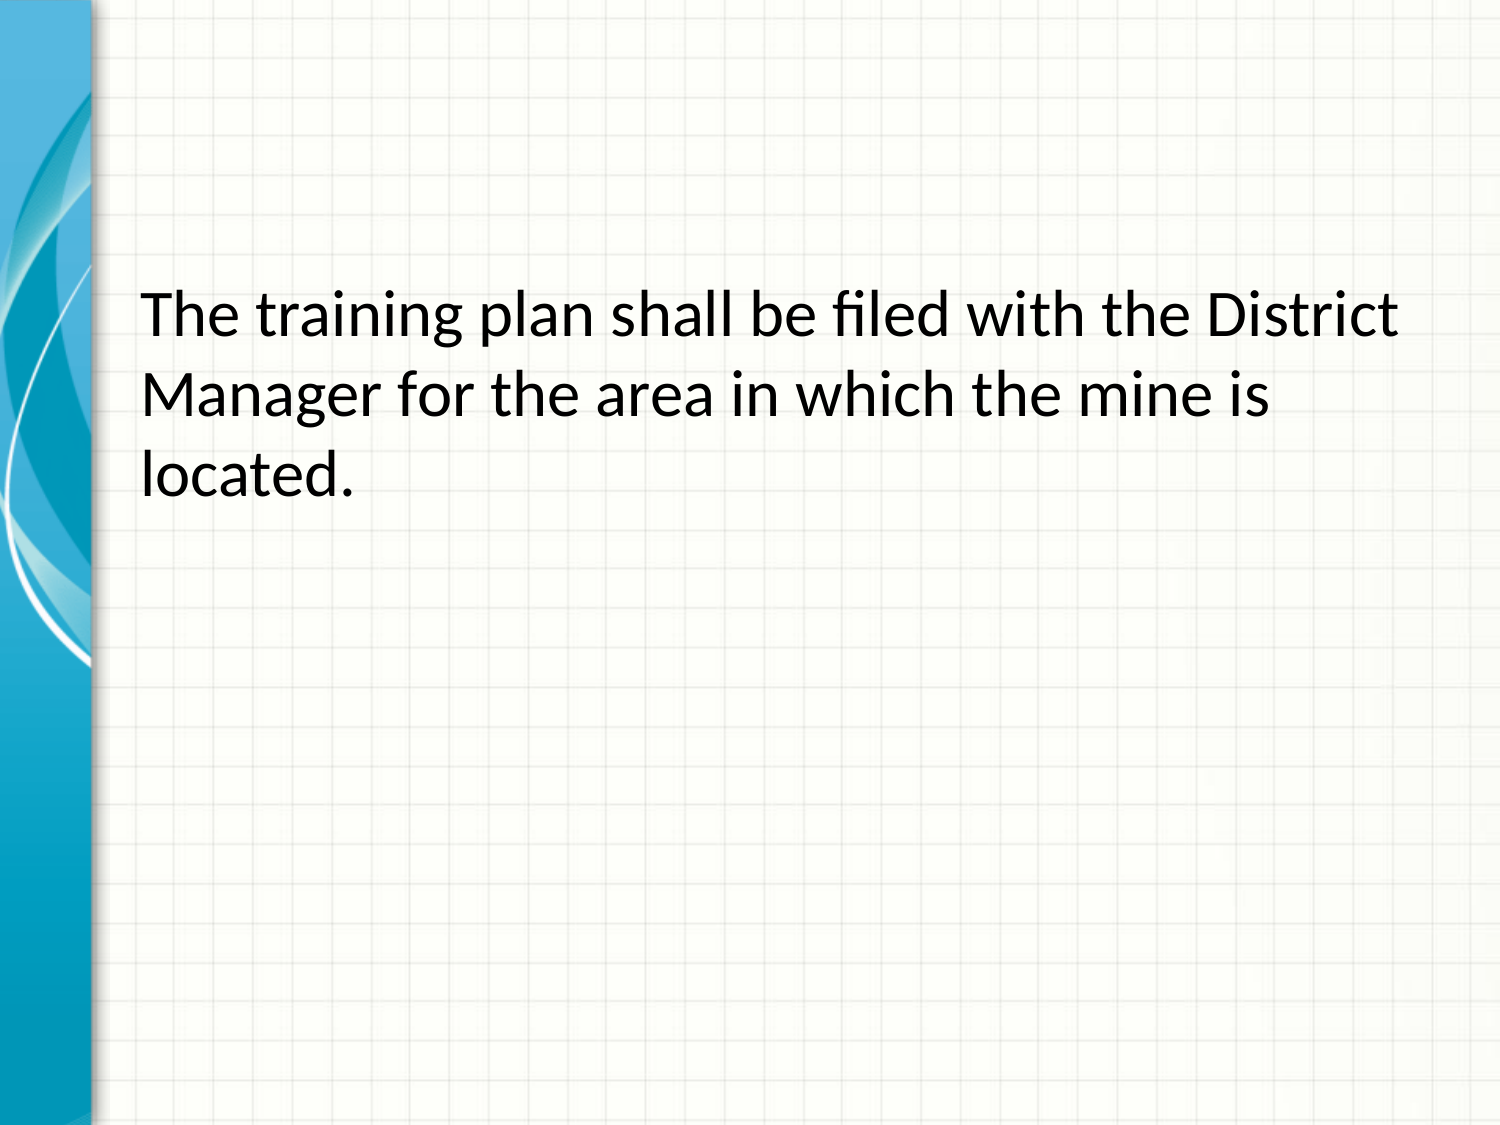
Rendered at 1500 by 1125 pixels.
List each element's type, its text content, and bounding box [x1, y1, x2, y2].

picture [0, 0, 1500, 1125]
list The training plan shall be filed with the District Manager for the area in which the mine is located. [125, 261, 1450, 967]
